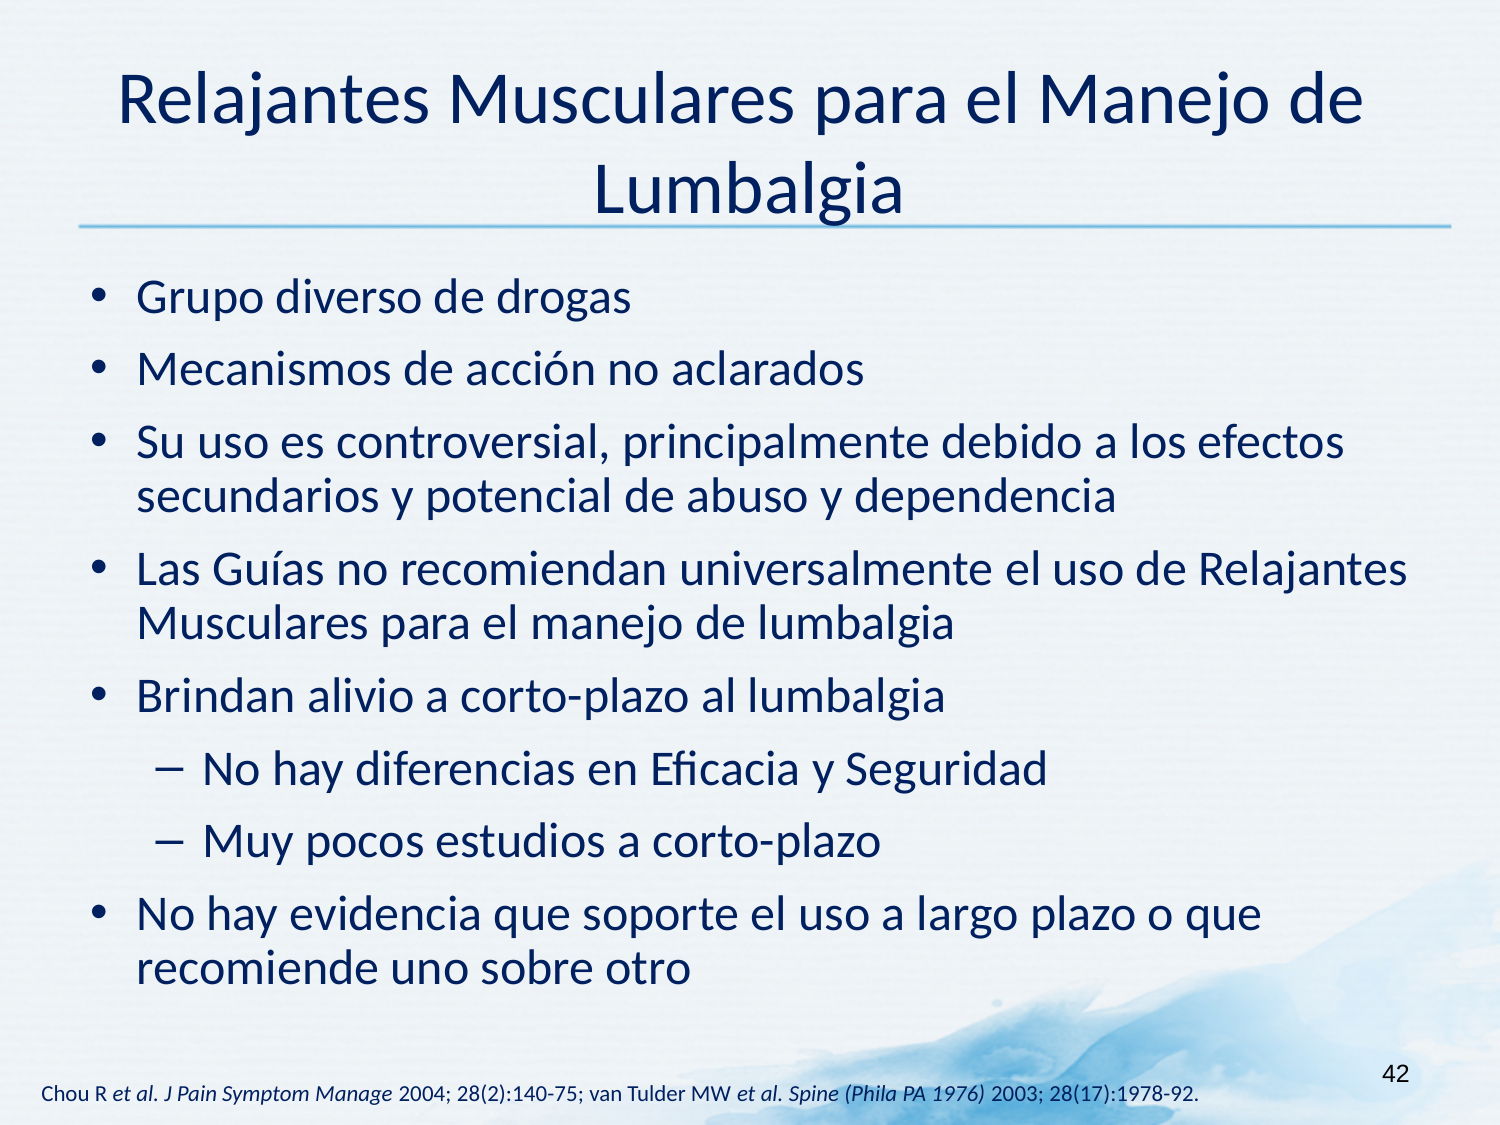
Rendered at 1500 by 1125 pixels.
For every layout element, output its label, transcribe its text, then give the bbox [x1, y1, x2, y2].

text_box Chou R et al. J Pain Symptom Manage 2004; 28(2):140-75; van Tulder MW et al. Spine (Phila PA 1976) 2003; 28(17):1978-92. [41, 1078, 1459, 1106]
picture [0, 0, 1500, 1125]
title Relajantes Musculares para el Manejo de Lumbalgia [75, 45, 1425, 233]
list Grupo diverso de drogas Mecanismos de acción no aclarados Su uso es controversial, principalmente debido a los efectos secundarios y potencial de abuso y dependencia Las Guías no recomiendan universalmente el uso de Relajantes Musculares para el manejo de lumbalgia Brindan alivio a corto-plazo al lumbalgia No hay diferencias en Eficacia y Seguridad Muy pocos estudios a corto-plazo No hay evidencia que soporte el uso a largo plazo o que recomiende uno sobre otro [75, 262, 1425, 1005]
slide_number 42 [1074, 1042, 1425, 1078]
